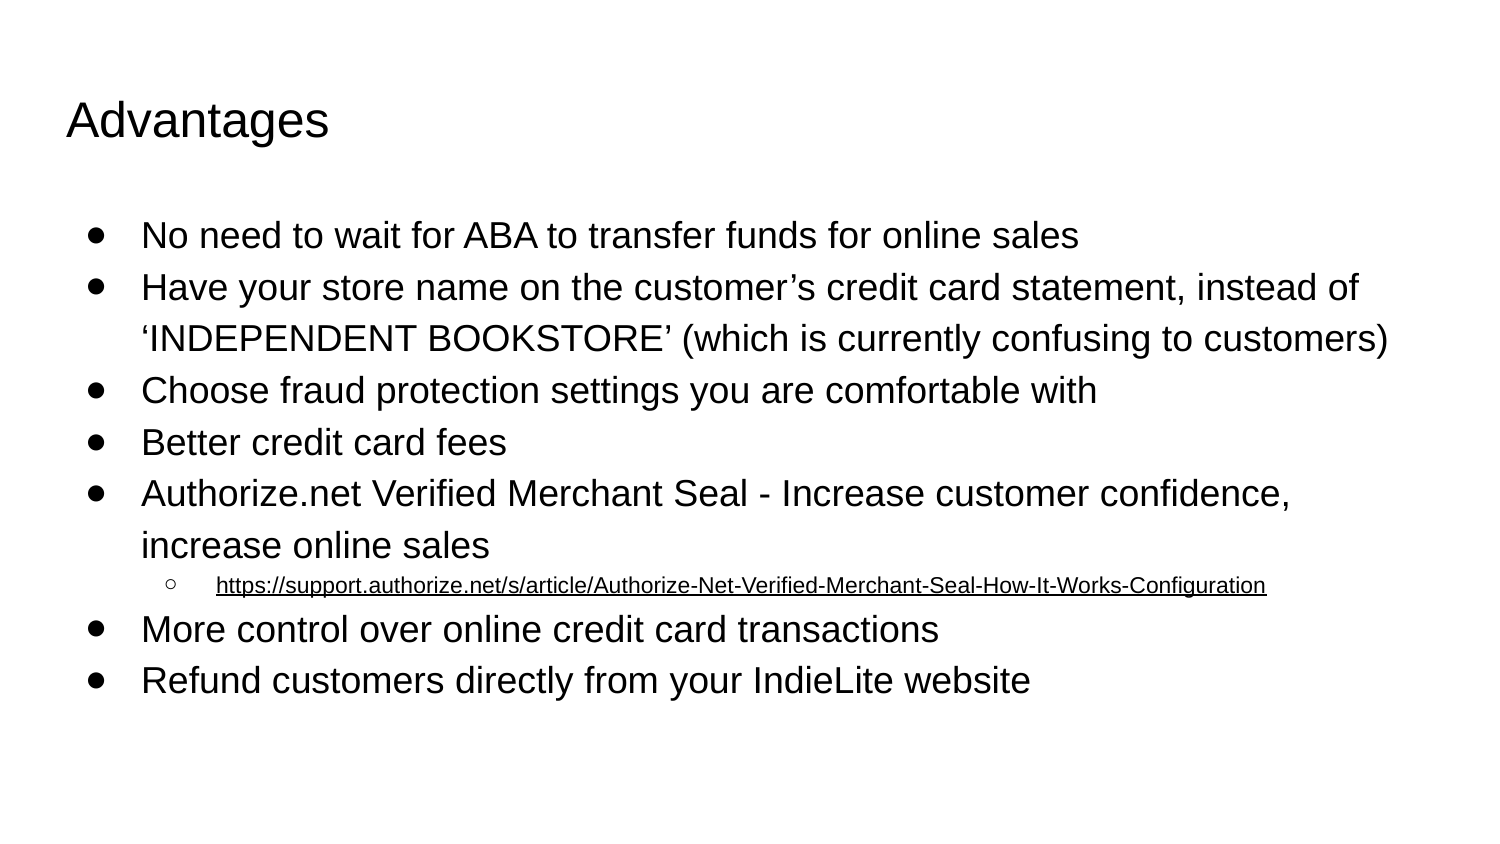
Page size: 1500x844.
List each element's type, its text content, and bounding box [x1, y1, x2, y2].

list No need to wait for ABA to transfer funds for online sales Have your store name on the customer’s credit card statement, instead of ‘INDEPENDENT BOOKSTORE’ (which is currently confusing to customers) Choose fraud protection settings you are comfortable with Better credit card fees Authorize.net Verified Merchant Seal - Increase customer confidence, increase online sales https://support.authorize.net/s/article/Authorize-Net-Verified-Merchant-Seal-How-It-Works-Configuration More control over online credit card transactions Refund customers directly from your IndieLite website [51, 189, 1449, 805]
title Advantages [51, 72, 1449, 167]
